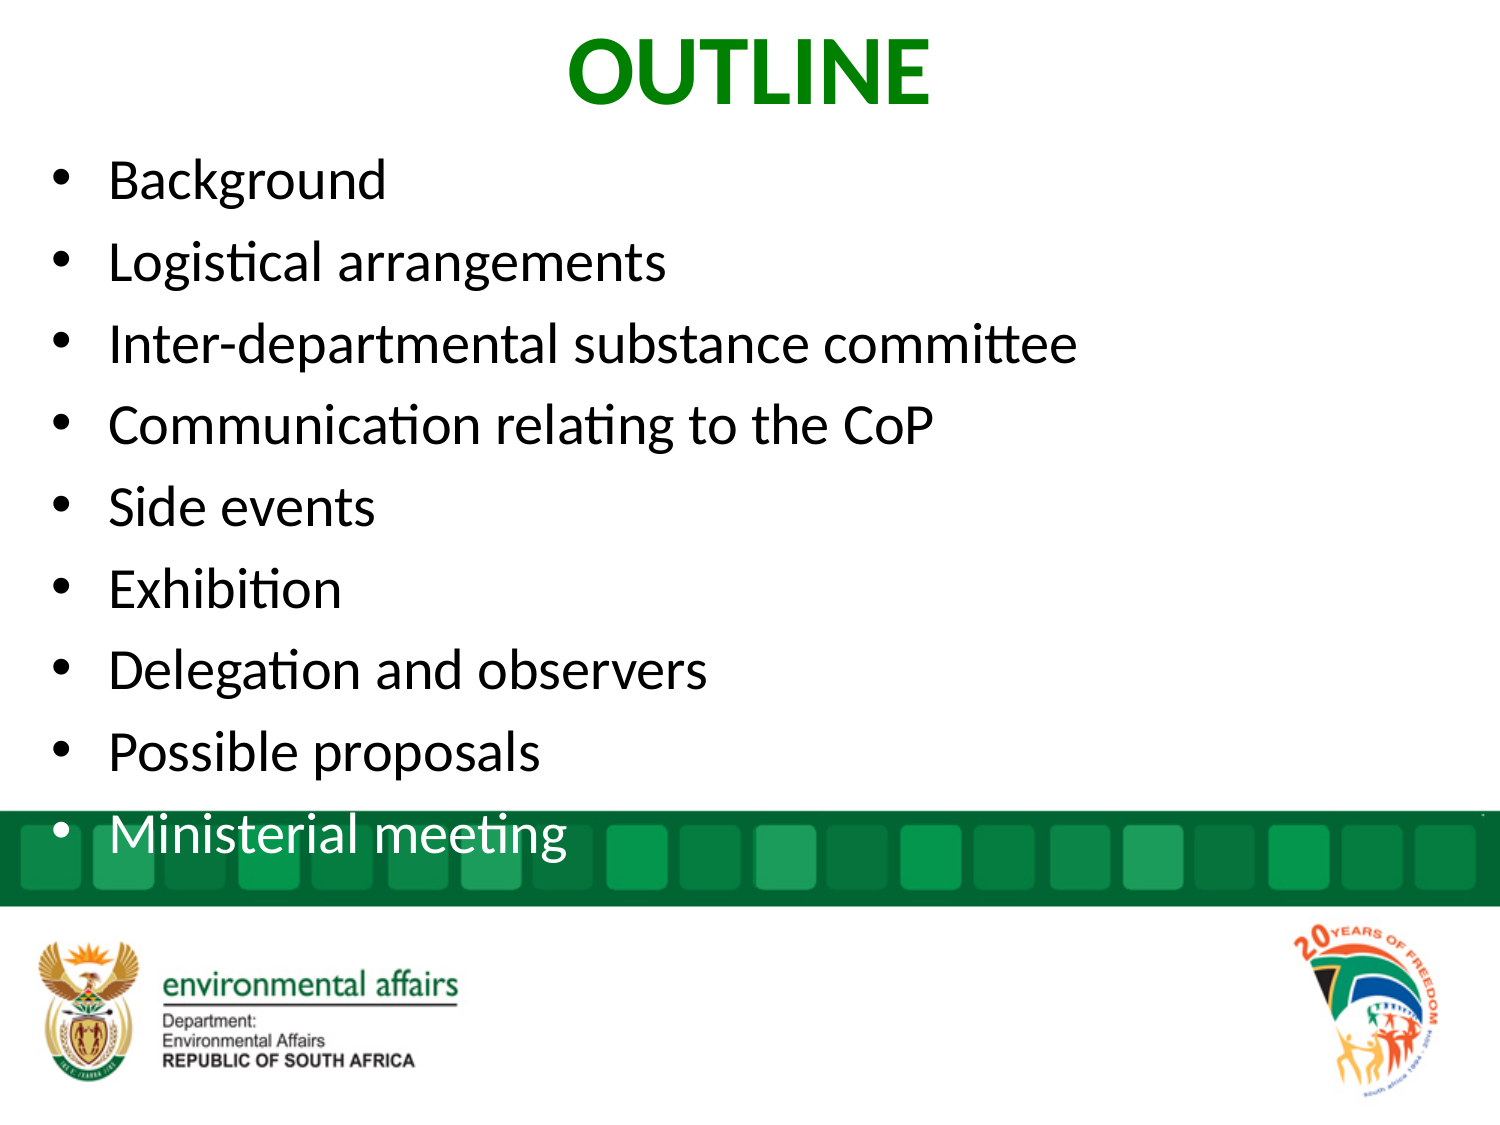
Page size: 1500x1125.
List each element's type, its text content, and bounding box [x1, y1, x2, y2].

title OUTLINE [75, 0, 1425, 130]
picture [0, 0, 1500, 1125]
list Background Logistical arrangements Inter-departmental substance committee Communication relating to the CoP Side events Exhibition Delegation and observers Possible proposals Ministerial meeting [36, 133, 1479, 835]
